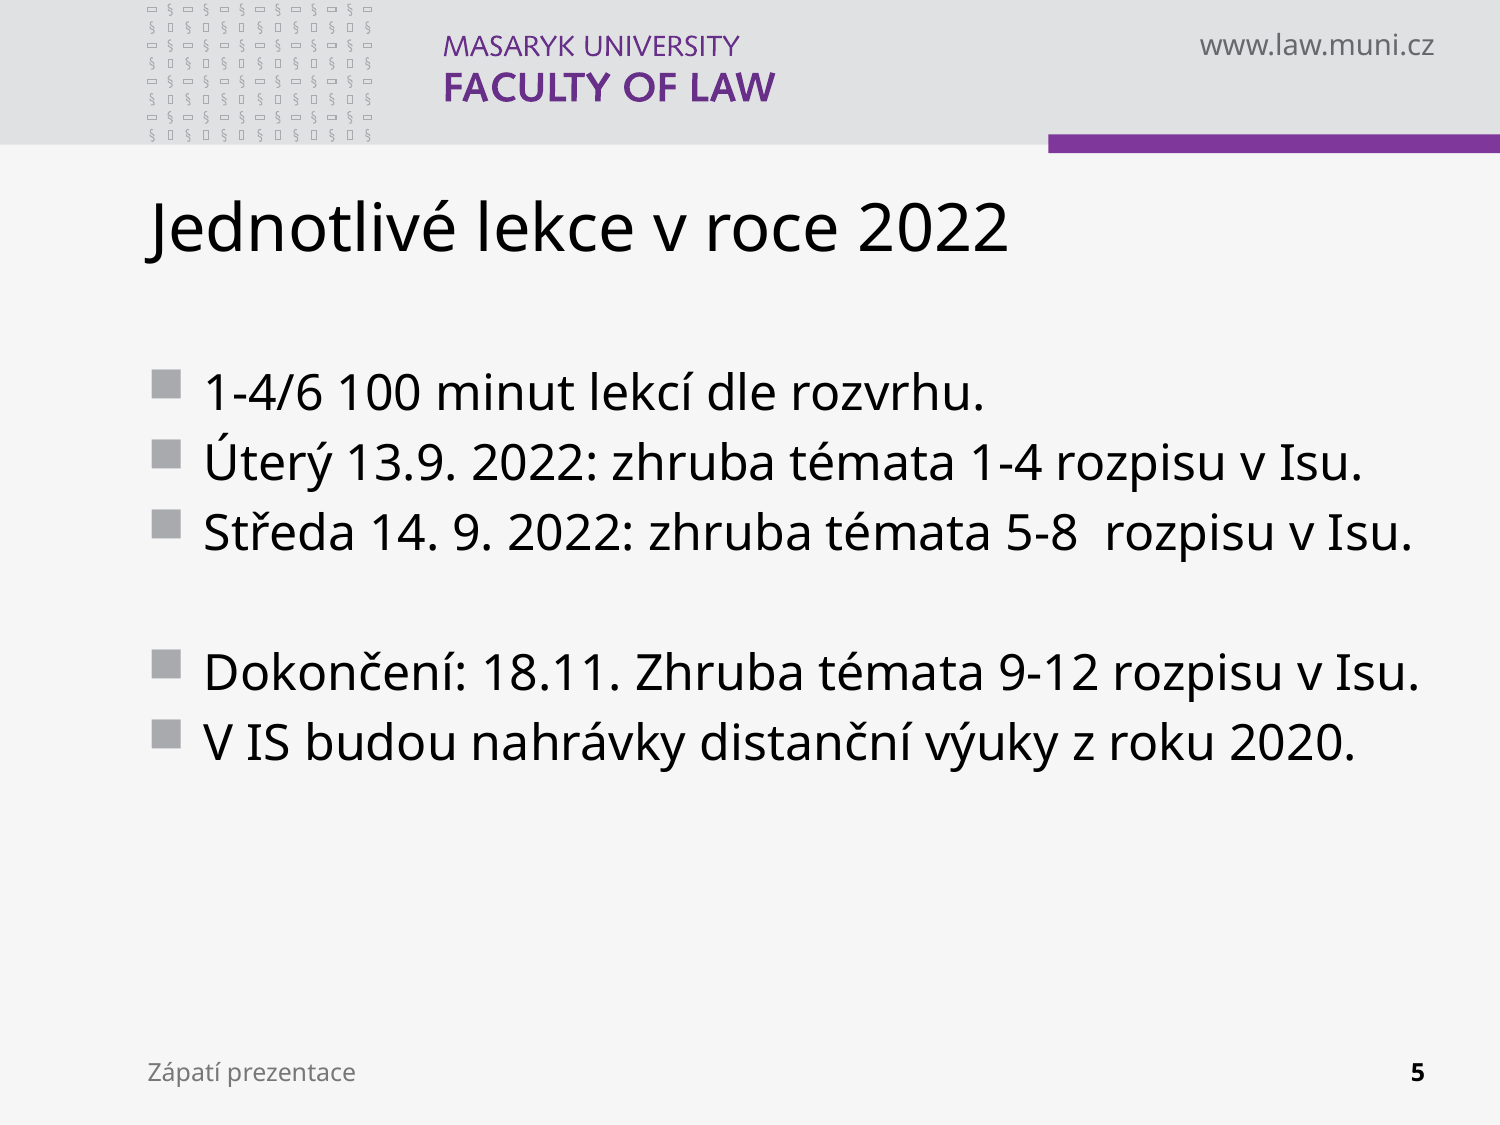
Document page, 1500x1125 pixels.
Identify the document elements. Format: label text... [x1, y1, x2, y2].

footer Zápatí prezentace [147, 1056, 1269, 1100]
list 1-4/6 100 minut lekcí dle rozvrhu. Úterý 13.9. 2022: zhruba témata 1-4 rozpisu v Isu. Středa 14. 9. 2022: zhruba témata 5-8 rozpisu v Isu. Dokončení: 18.11. Zhruba témata 9-12 rozpisu v Isu. V IS budou nahrávky distanční výuky z roku 2020. [147, 290, 1423, 1006]
slide_number 5 [1316, 1056, 1425, 1100]
title Jednotlivé lekce v roce 2022 [150, 184, 1425, 268]
